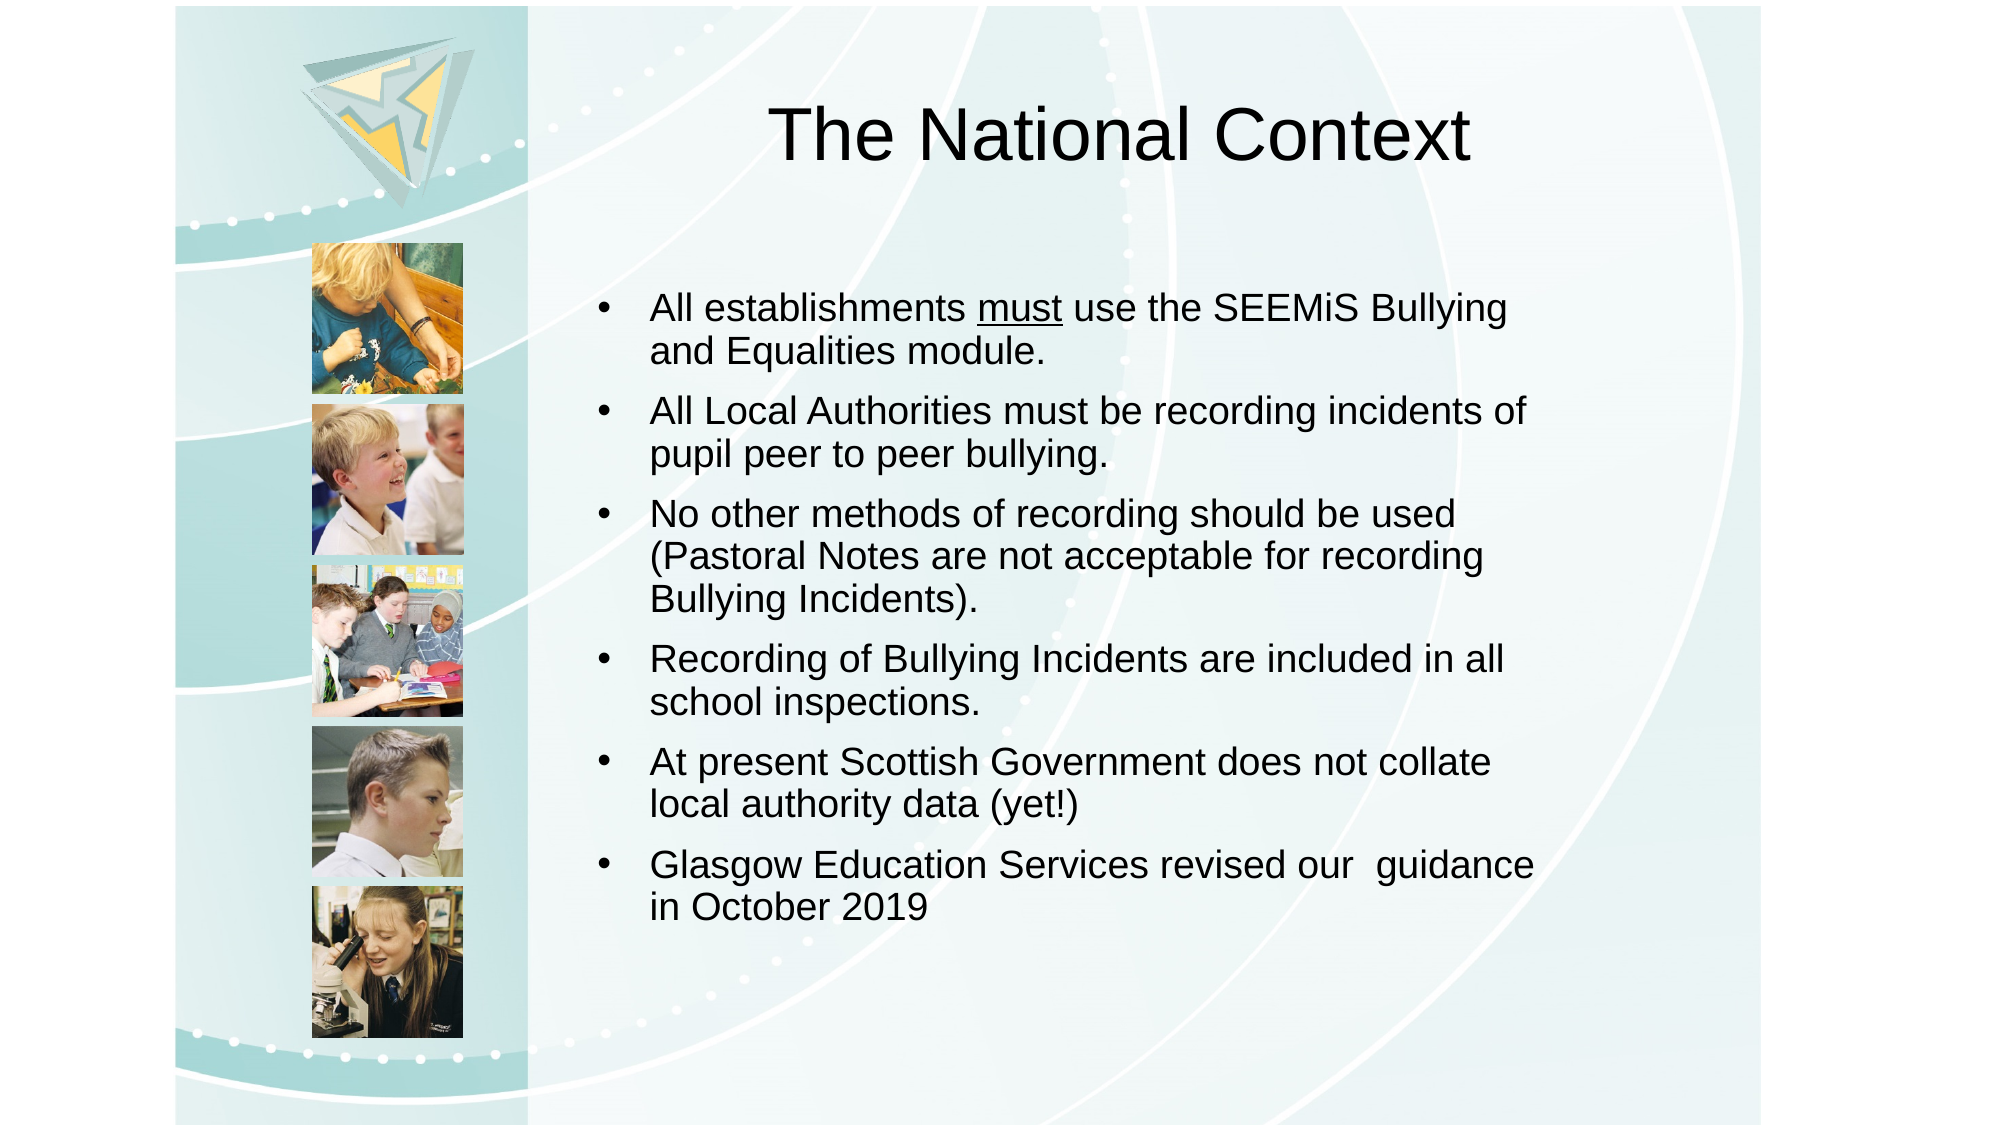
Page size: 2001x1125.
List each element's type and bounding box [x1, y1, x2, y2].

picture [173, 6, 1761, 1125]
